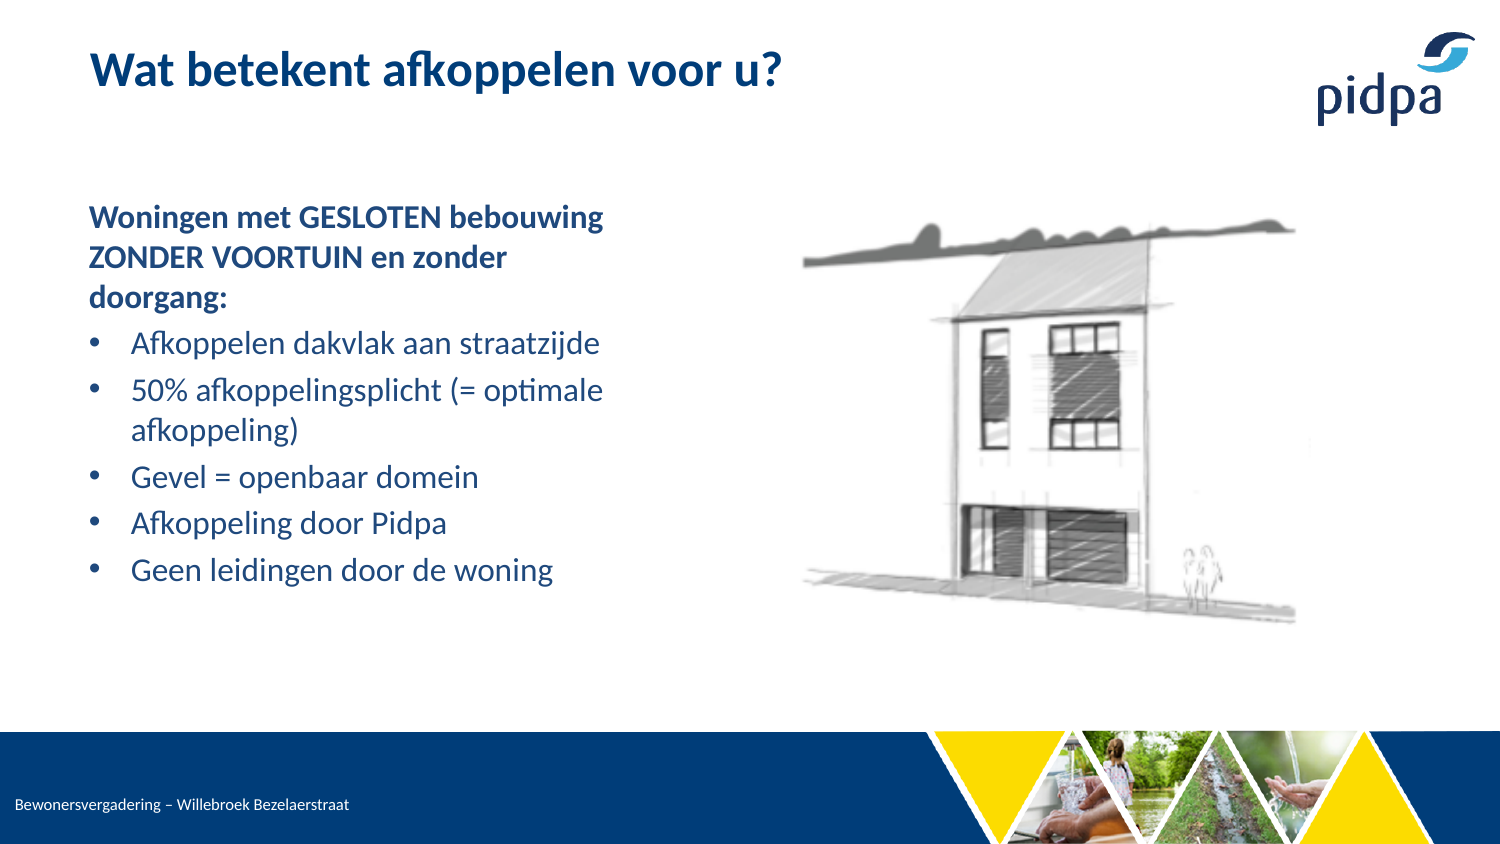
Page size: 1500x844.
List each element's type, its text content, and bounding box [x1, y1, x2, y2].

text_box Wat betekent afkoppelen voor u? [74, 23, 1425, 102]
text_box Bewonersvergadering – Willebroek Bezelaerstraat [0, 781, 869, 827]
list Woningen met GESLOTEN bebouwing ZONDER VOORTUIN en zonder doorgang: Afkoppelen dakvlak aan straatzijde 50% afkoppelingsplicht (= optimale afkoppeling) Gevel = openbaar domein Afkoppeling door Pidpa Geen leidingen door de woning [73, 187, 667, 781]
picture [0, 0, 1500, 844]
